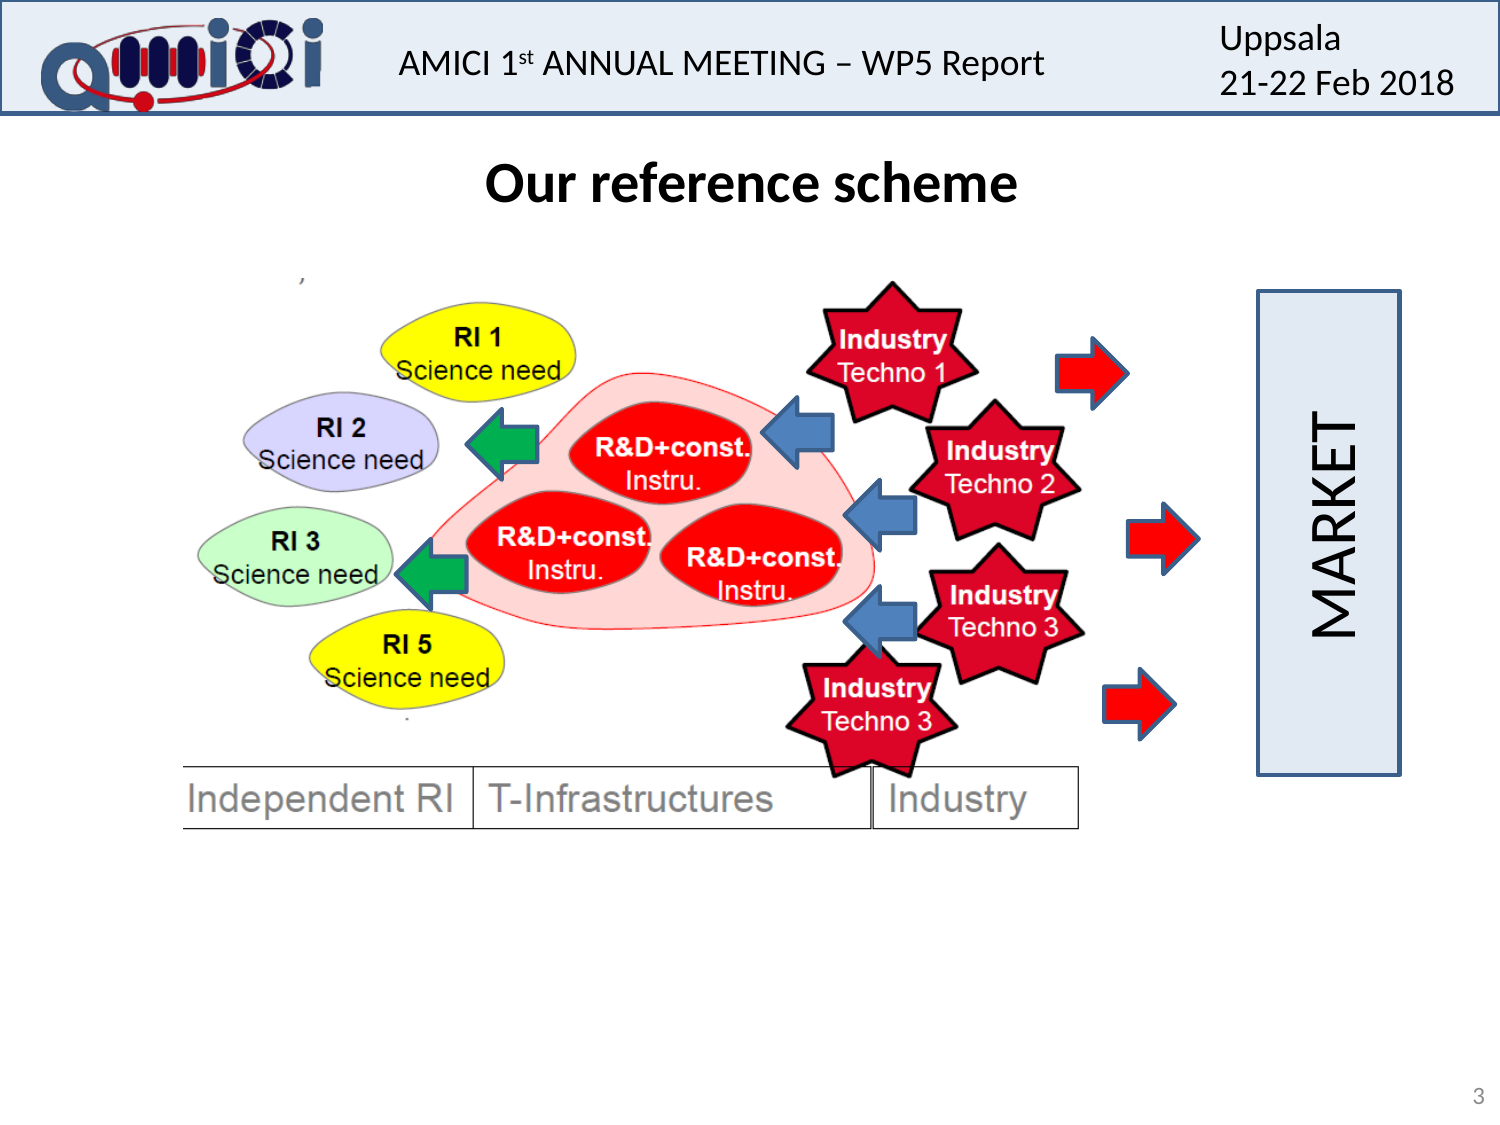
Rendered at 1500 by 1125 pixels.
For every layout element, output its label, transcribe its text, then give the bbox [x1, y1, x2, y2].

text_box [1257, 290, 1400, 776]
text_box Our reference scheme [64, 137, 1440, 222]
picture [41, 18, 323, 112]
text_box [1125, 501, 1201, 577]
text_box [1099, 341, 1130, 406]
picture [182, 278, 1095, 835]
text_box [1102, 666, 1178, 742]
